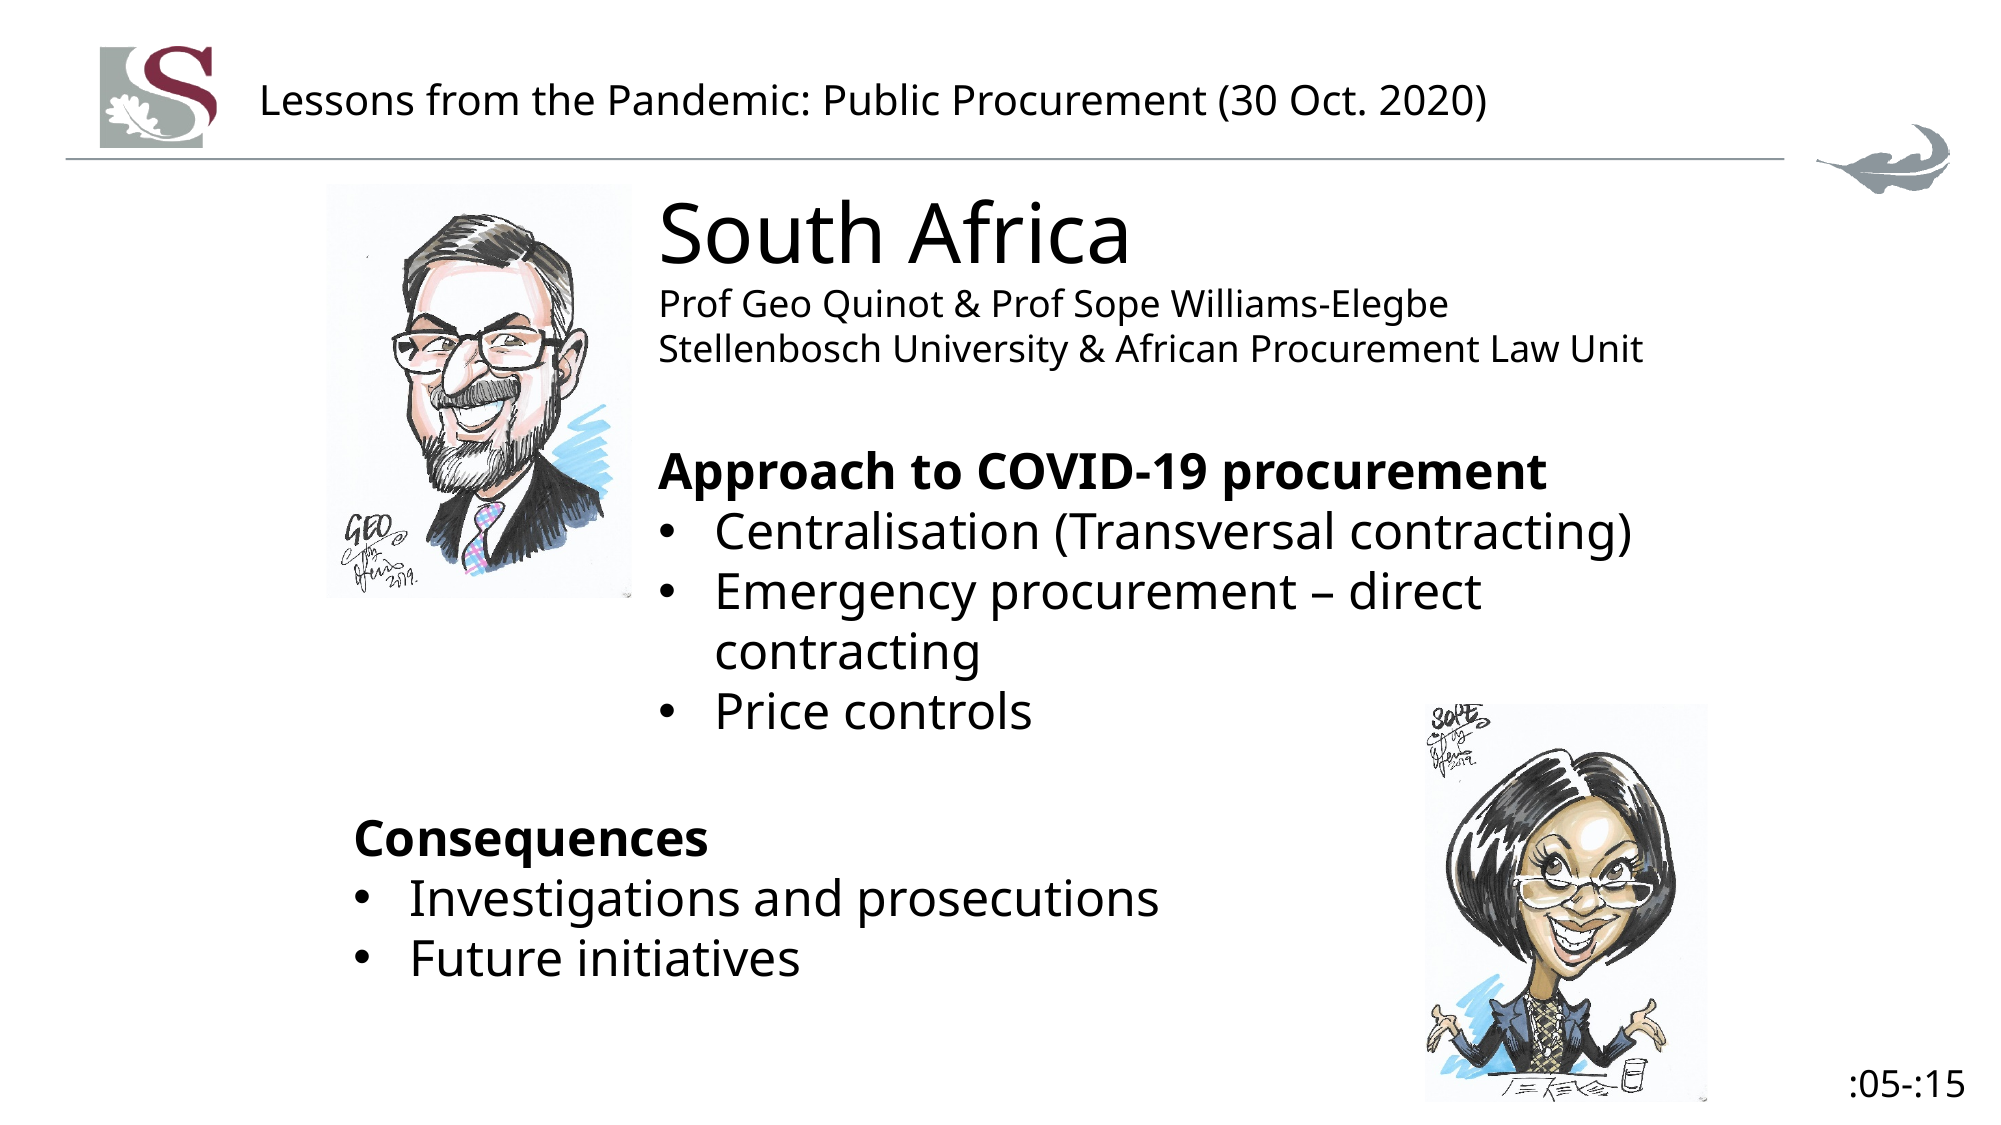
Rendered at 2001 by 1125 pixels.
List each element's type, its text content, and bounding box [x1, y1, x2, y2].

text_box South Africa Prof Geo Quinot & Prof Sope Williams-Elegbe Stellenbosch University & African Procurement Law Unit Approach to COVID-19 procurement Centralisation (Transversal contracting) Emergency procurement – direct contracting Price controls [643, 172, 1721, 748]
picture [99, 46, 217, 148]
text_box Consequences Investigations and prosecutions Future initiatives [338, 798, 1416, 994]
picture [1816, 124, 1950, 194]
text_box :05-:15 [1833, 1052, 2000, 1113]
picture [1424, 703, 1708, 1102]
picture [326, 184, 632, 599]
